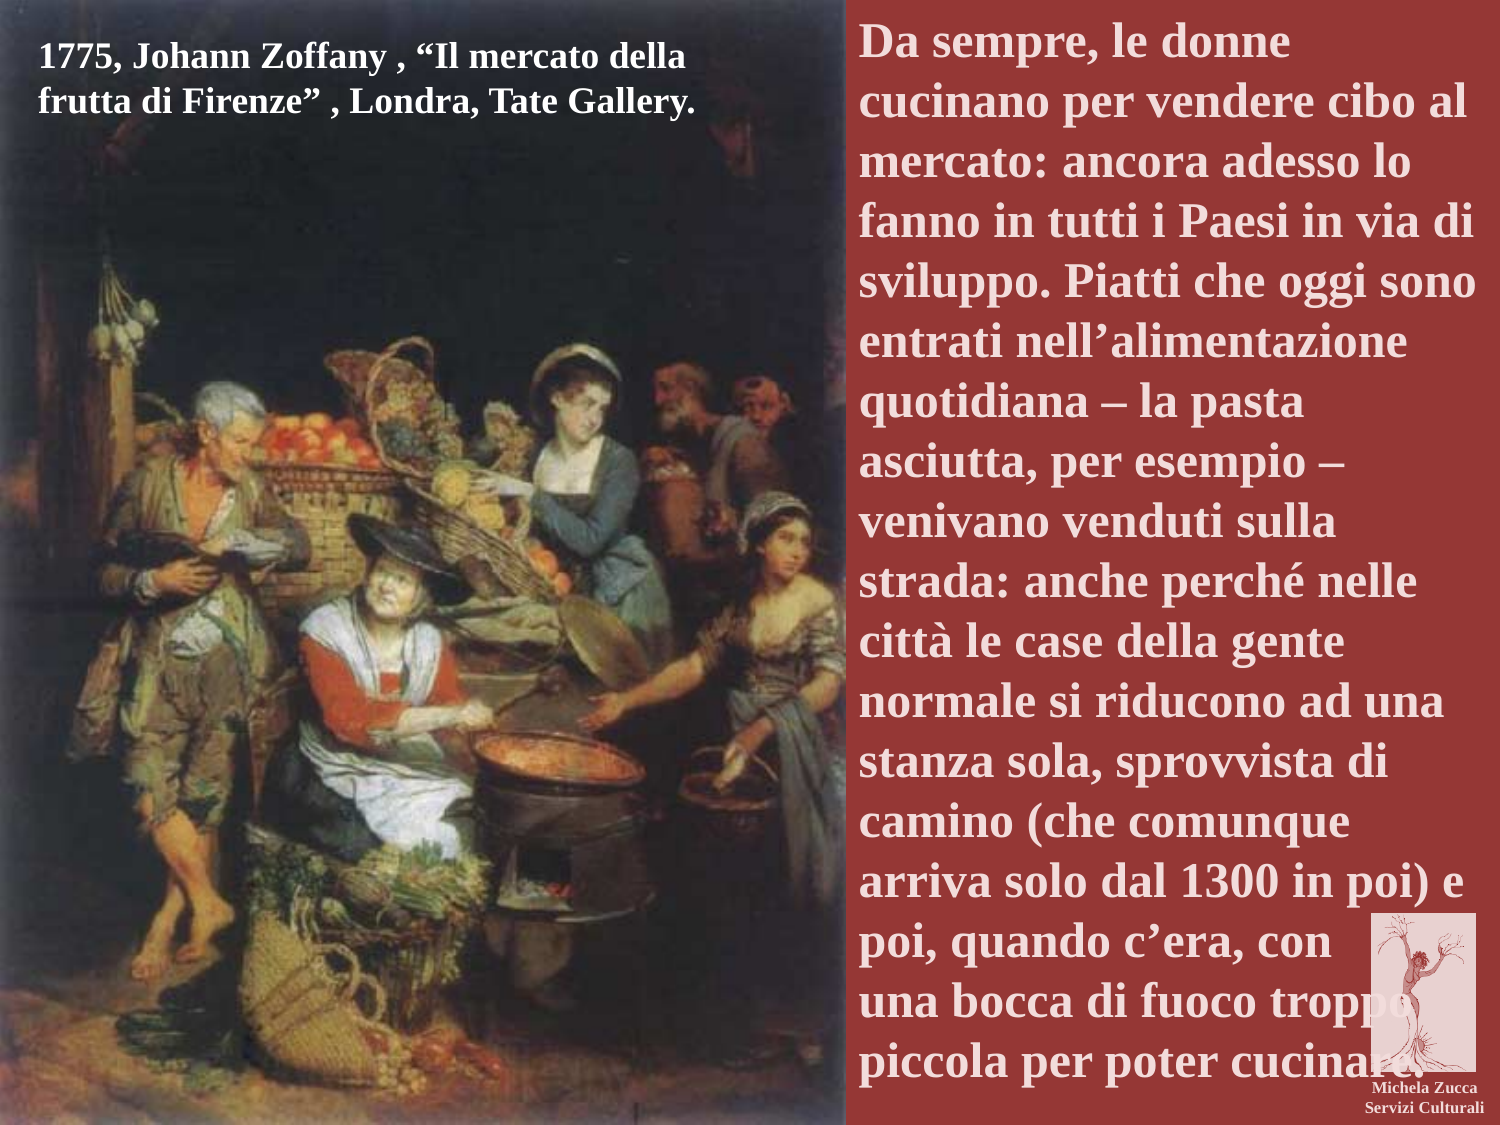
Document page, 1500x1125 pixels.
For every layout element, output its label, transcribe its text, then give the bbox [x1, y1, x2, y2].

text_box . [1265, 0, 1500, 60]
picture [1370, 913, 1476, 1073]
text_box Da sempre, le donne cucinano per vendere cibo al mercato: ancora adesso lo fanno in tutti i Paesi in via di sviluppo. Piatti che oggi sono entrati nell’alimentazione quotidiana – la pasta asciutta, per esempio – venivano venduti sulla strada: anche perché nelle città le case della gente normale si riducono ad una stanza sola, sprovvista di camino (che comunque arriva solo dal 1300 in poi) e poi, quando c’era, con una bocca di fuoco troppo piccola per poter cucinare. [846, 0, 1500, 1095]
picture [0, 0, 846, 1125]
text_box Michela Zucca Servizi Culturali [1349, 1095, 1500, 1125]
